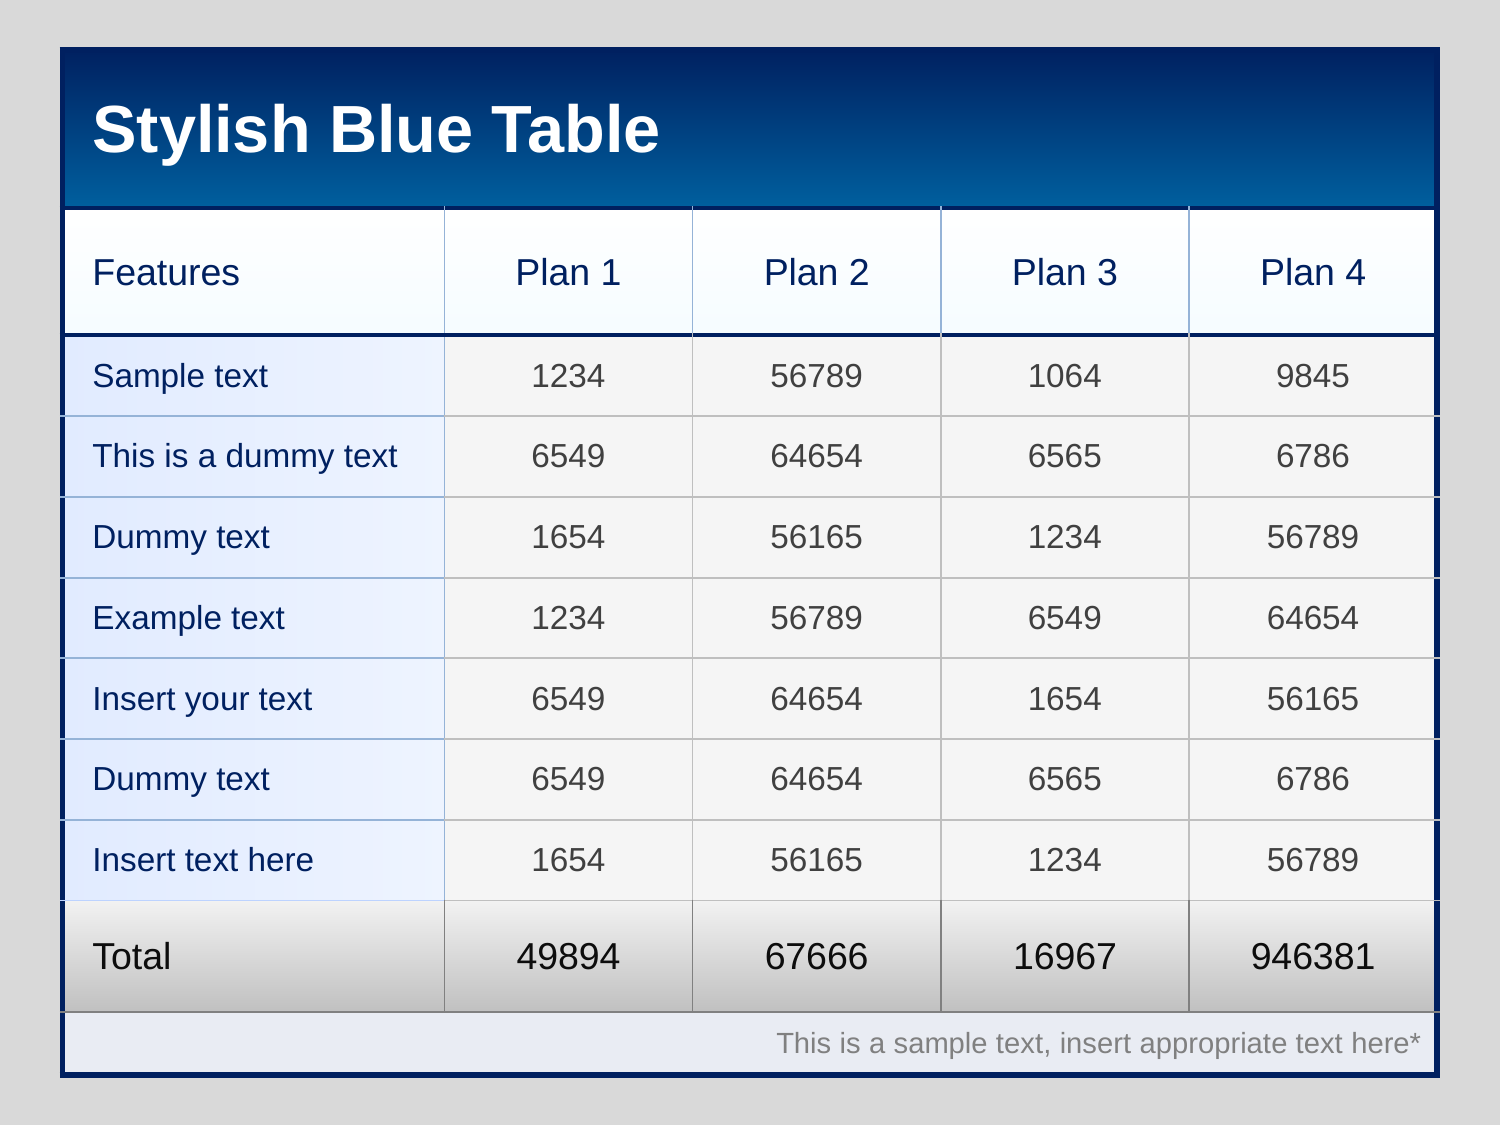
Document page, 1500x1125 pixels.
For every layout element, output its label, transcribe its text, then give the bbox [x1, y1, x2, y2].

table_cell Dummy text [65, 498, 444, 577]
table_cell 1234 [445, 337, 692, 415]
table_cell 1064 [942, 337, 1188, 415]
table_cell Insert your text [65, 659, 444, 738]
table_cell This is a sample text, insert appropriate text here* [65, 1013, 1434, 1072]
table_cell Total [65, 901, 444, 1011]
table_cell 64654 [1190, 579, 1434, 657]
table_cell Plan 3 [942, 210, 1188, 333]
table_cell Plan 1 [445, 210, 692, 333]
table_cell 6565 [942, 417, 1188, 496]
table_cell 946381 [1190, 901, 1434, 1011]
table_cell 64654 [693, 659, 940, 738]
table_cell 49894 [445, 901, 692, 1011]
table_cell Plan 4 [1190, 210, 1434, 333]
table_cell This is a dummy text [65, 417, 444, 496]
table_header Stylish Blue Table [65, 53, 1434, 206]
table_cell 1234 [445, 579, 692, 657]
table_cell Plan 2 [693, 210, 940, 333]
table_cell 56165 [693, 821, 940, 900]
table_cell 67666 [693, 901, 940, 1011]
table_cell 16967 [942, 901, 1188, 1011]
table_cell Insert text here [65, 821, 444, 900]
table_cell 56789 [693, 337, 940, 415]
table_cell 6549 [445, 740, 692, 819]
table_cell 56165 [693, 498, 940, 577]
table_cell Features [65, 210, 444, 333]
table_cell 56165 [1190, 659, 1434, 738]
table_cell 64654 [693, 740, 940, 819]
table_cell Dummy text [65, 740, 444, 819]
table_cell 1654 [445, 821, 692, 900]
table_cell 1654 [445, 498, 692, 577]
table_cell 6549 [942, 579, 1188, 657]
table_cell Sample text [65, 337, 444, 415]
table_cell 56789 [1190, 498, 1434, 577]
table_cell 1234 [942, 821, 1188, 900]
table_cell 6549 [445, 659, 692, 738]
table_cell 64654 [693, 417, 940, 496]
table_cell 6786 [1190, 740, 1434, 819]
table_cell 56789 [1190, 821, 1434, 900]
table_cell 6565 [942, 740, 1188, 819]
table_cell 56789 [693, 579, 940, 657]
table_cell Example text [65, 579, 444, 657]
table_cell 1234 [942, 498, 1188, 577]
table_cell 6549 [445, 417, 692, 496]
table_cell 1654 [942, 659, 1188, 738]
table_cell 9845 [1190, 337, 1434, 415]
table_cell 6786 [1190, 417, 1434, 496]
